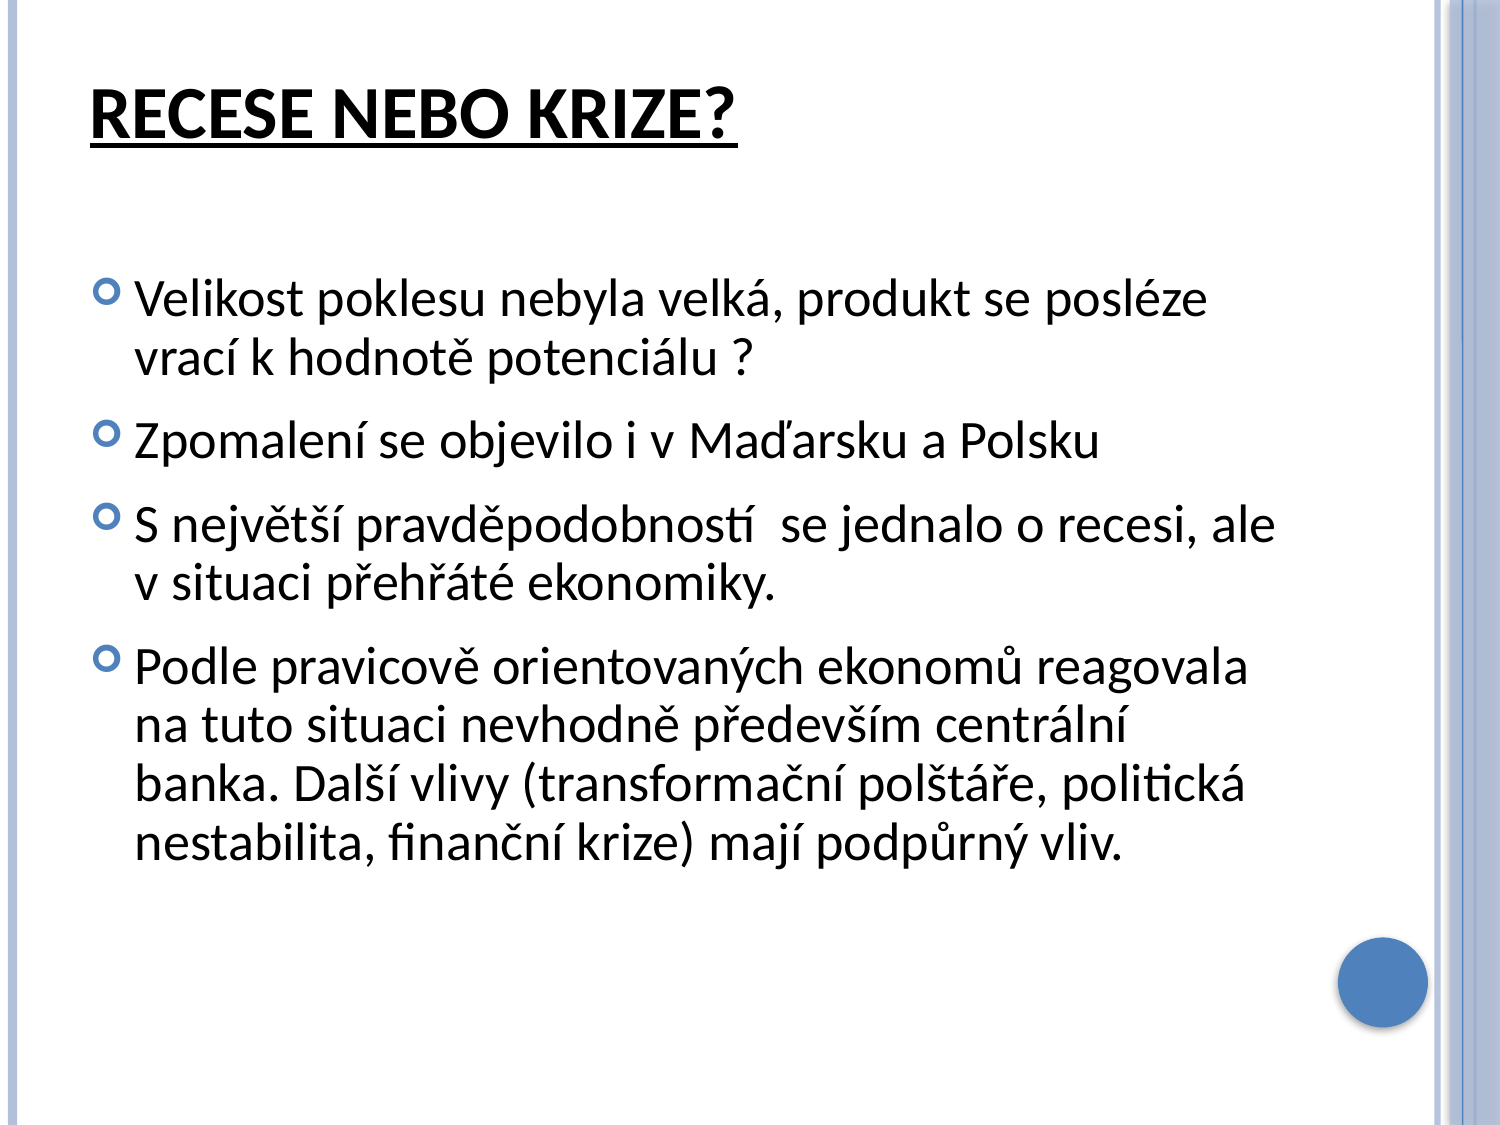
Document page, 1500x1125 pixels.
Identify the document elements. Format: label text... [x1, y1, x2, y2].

title Recese nebo krize? [75, 45, 1300, 161]
list Velikost poklesu nebyla velká, produkt se posléze vrací k hodnotě potenciálu ? Zpomalení se objevilo i v Maďarsku a Polsku S největší pravděpodobností se jednalo o recesi, ale v situaci přehřáté ekonomiky. Podle pravicově orientovaných ekonomů reagovala na tuto situaci nevhodně především centrální banka. Další vlivy (transformační polštáře, politická nestabilita, finanční krize) mají podpůrný vliv. [75, 262, 1300, 1062]
slide_number [1333, 940, 1434, 1027]
